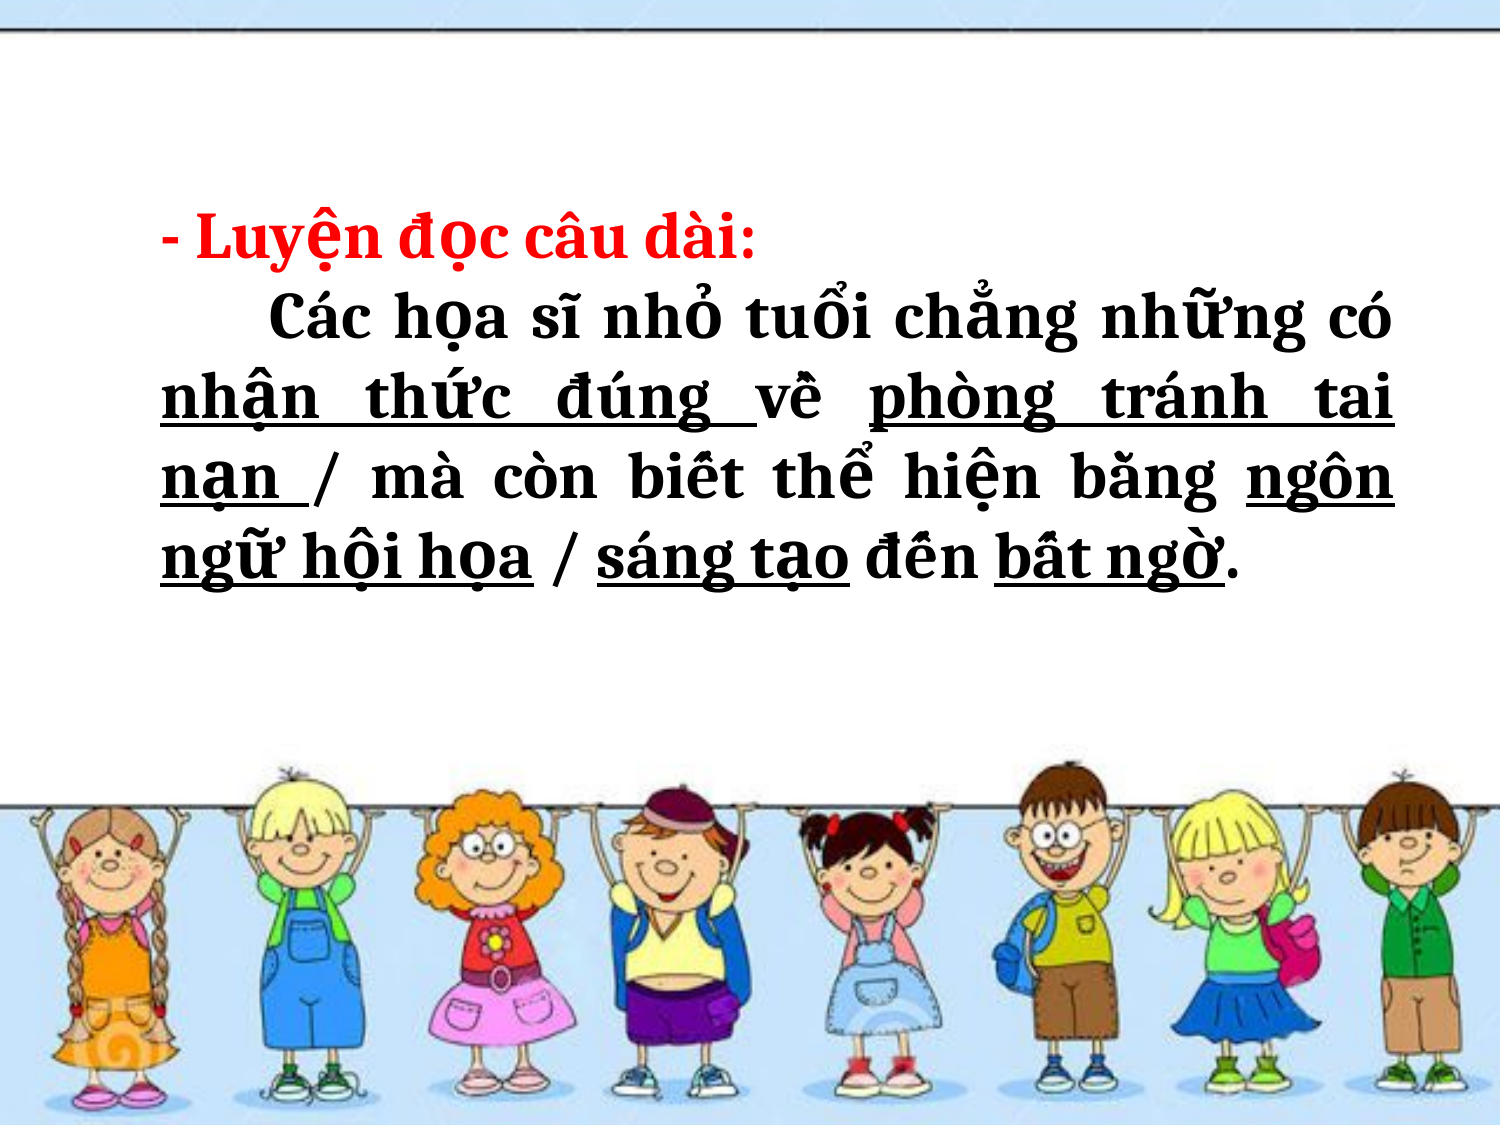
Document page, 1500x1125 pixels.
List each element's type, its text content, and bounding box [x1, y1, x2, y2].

text_box - Luyện đọc câu dài: Các họa sĩ nhỏ tuổi chẳng những có nhận thức đúng về phòng tránh tai nạn / mà còn biết thể hiện bằng ngôn ngữ hội họa / sáng tạo đến bất ngờ. [145, 184, 1410, 599]
picture [0, 0, 1500, 1125]
